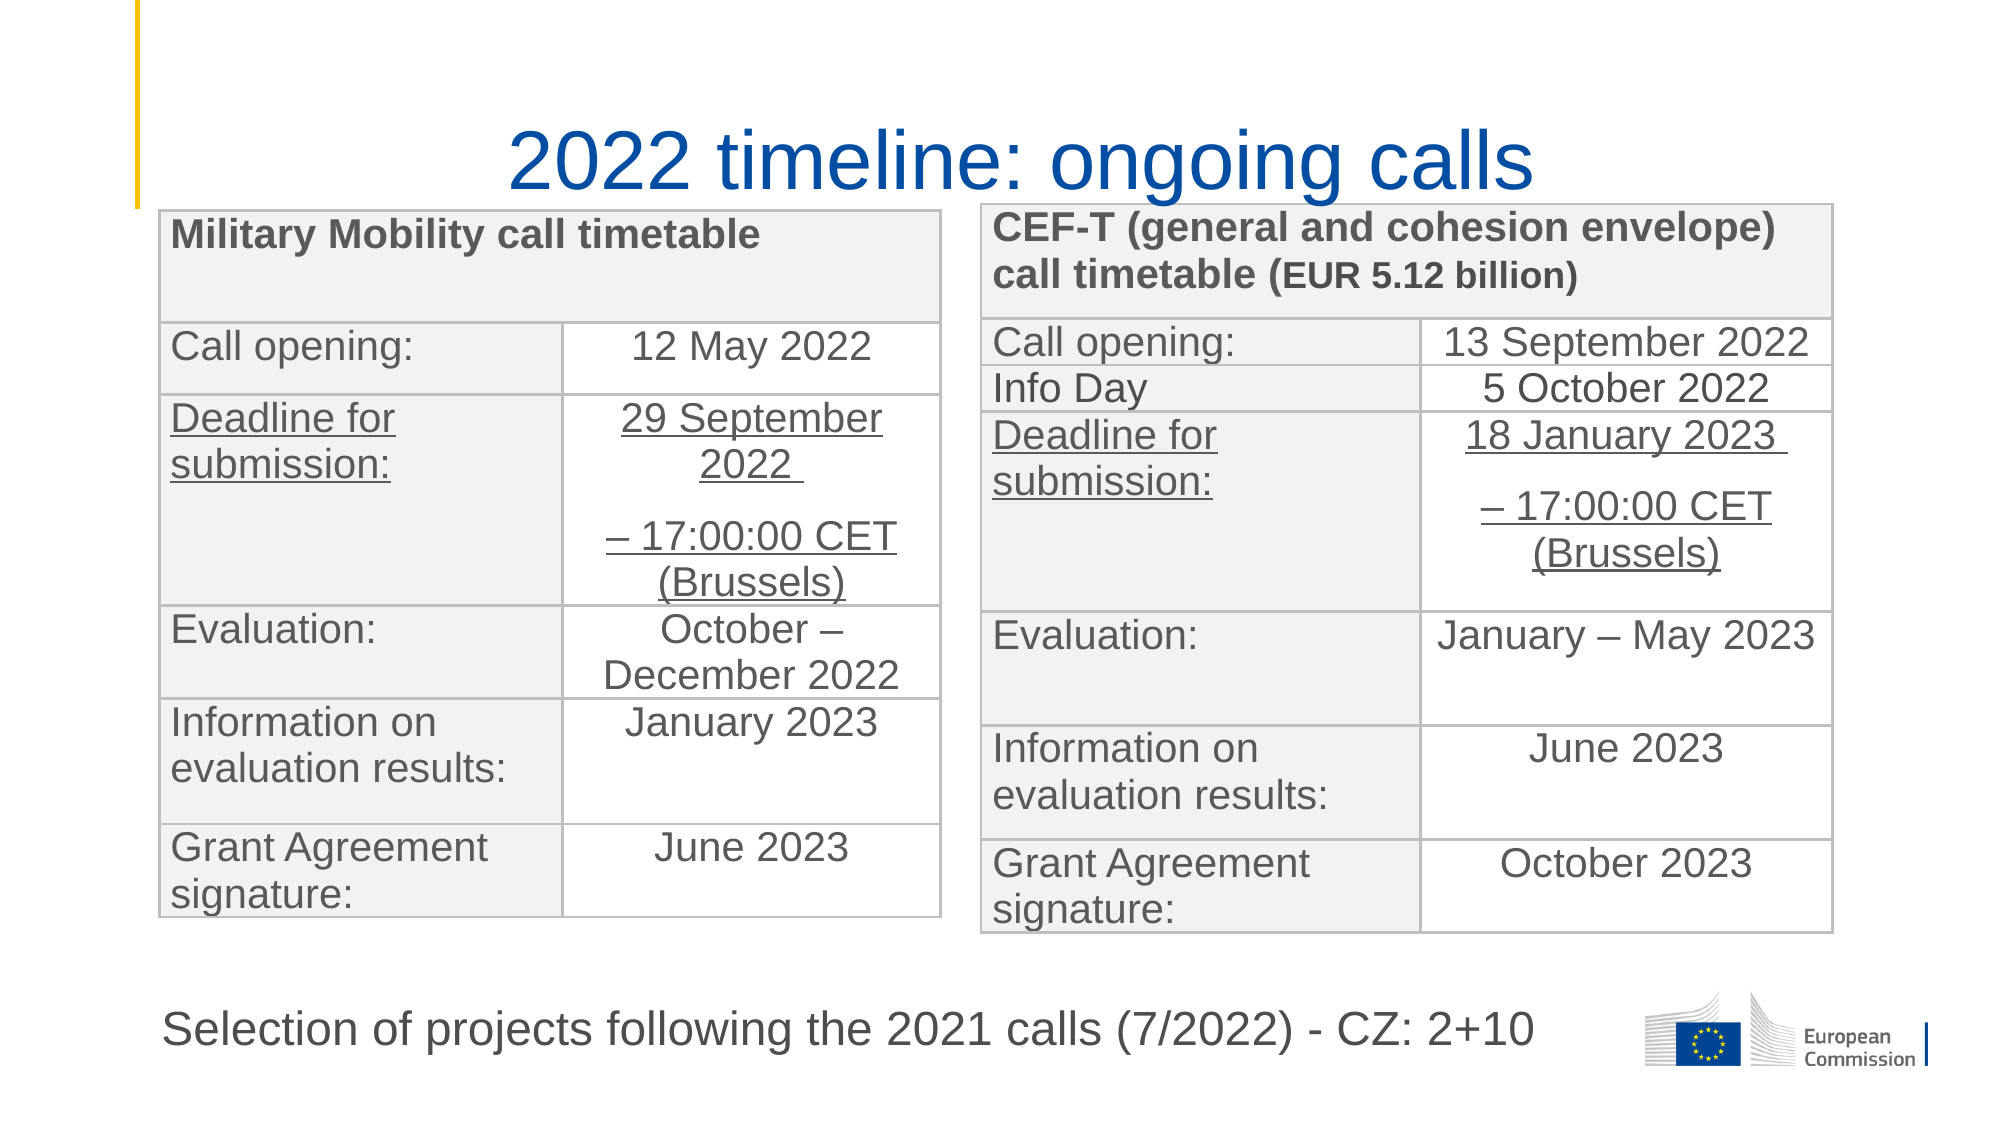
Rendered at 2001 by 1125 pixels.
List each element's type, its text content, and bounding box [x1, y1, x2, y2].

table_cell 18 January 2023 – 17:00:00 CET (Brussels) [1422, 413, 1831, 610]
table_cell Call opening: [982, 320, 1419, 364]
title 2022 timeline: ongoing calls [159, 79, 1885, 208]
table_cell 12 May 2022 [564, 324, 939, 393]
text_box Selection of projects following the 2021 calls (7/2022) - CZ: 2+10 [146, 990, 1715, 1072]
table_cell June 2023 [564, 825, 939, 916]
table_cell October 2023 [1422, 841, 1831, 931]
table_cell Grant Agreement signature: [982, 841, 1419, 931]
table_cell October – December 2022 [564, 607, 939, 697]
table_cell Grant Agreement signature: [161, 825, 561, 916]
table_header Military Mobility call timetable [161, 212, 939, 321]
table_cell Evaluation: [982, 613, 1419, 724]
table_cell June 2023 [1422, 727, 1831, 838]
table_cell Deadline for submission: [161, 396, 561, 604]
table_cell January 2023 [564, 700, 939, 823]
table_cell 5 October 2022 [1422, 366, 1831, 410]
table_header CEF-T (general and cohesion envelope) call timetable (EUR 5.12 billion) [982, 208, 1831, 317]
table_cell 13 September 2022 [1422, 320, 1831, 364]
table_cell Information on evaluation results: [161, 700, 561, 823]
table_cell Call opening: [161, 324, 561, 393]
table_cell January – May 2023 [1422, 613, 1831, 724]
table_cell 29 September 2022 – 17:00:00 CET (Brussels) [564, 396, 939, 604]
table_cell Information on evaluation results: [982, 727, 1419, 838]
picture [1715, 991, 1928, 1066]
table_cell Deadline for submission: [982, 413, 1419, 610]
table_cell Info Day [982, 366, 1419, 410]
table_cell Evaluation: [161, 607, 561, 697]
